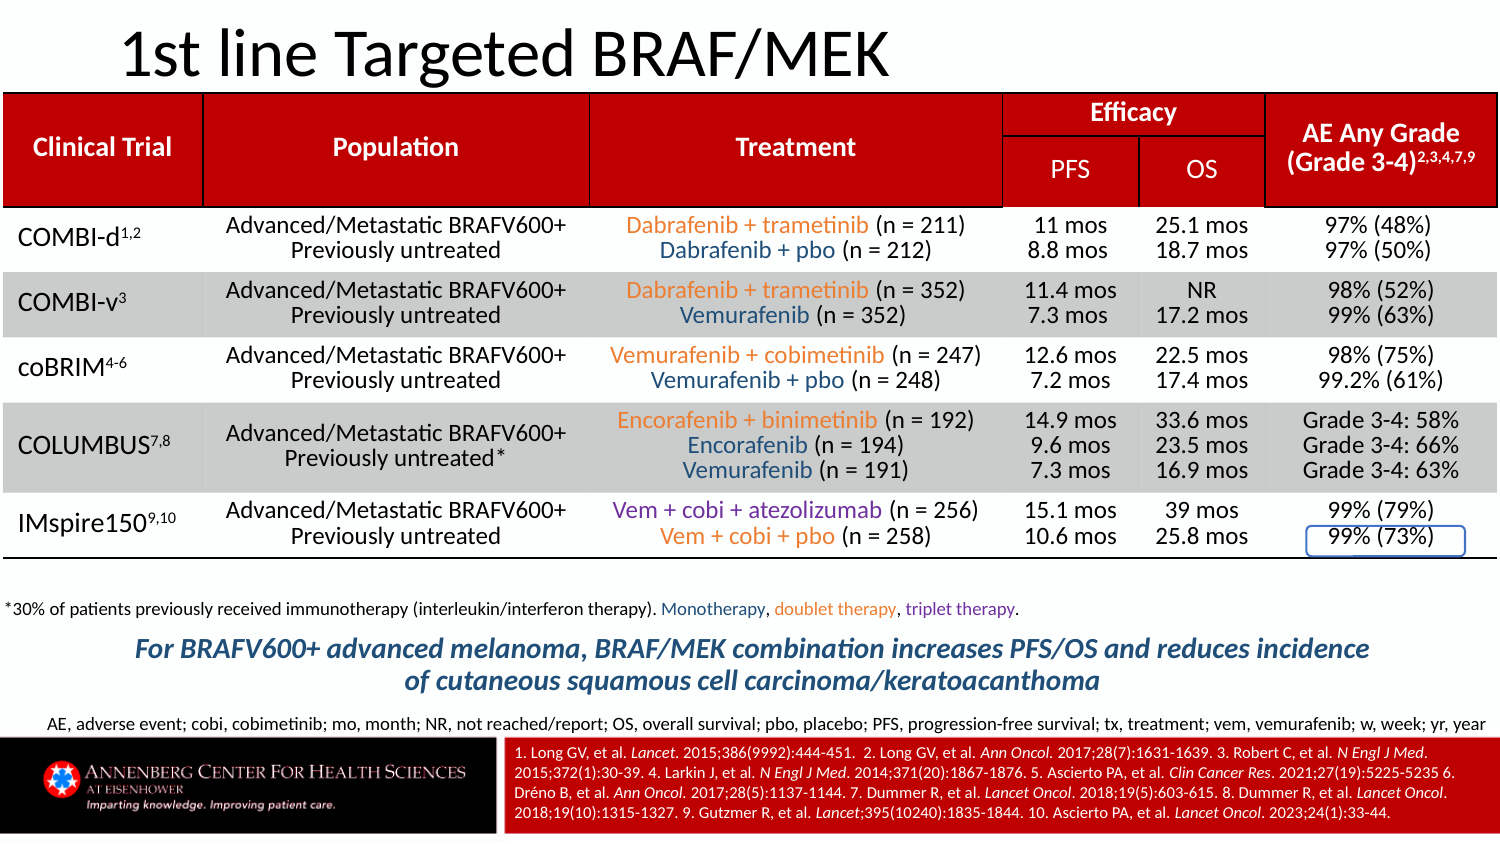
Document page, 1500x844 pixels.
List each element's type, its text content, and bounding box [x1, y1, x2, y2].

table_header Population [204, 94, 589, 206]
text_box AE, adverse event; cobi, cobimetinib; mo, month; NR, not reached/report; OS, overall survival; pbo, placebo; PFS, progression-free survival; tx, treatment; vem, vemurafenib; w, week; yr, year [12, 704, 1500, 742]
table_cell Advanced/Metastatic BRAFV600+ Previously untreated [203, 337, 590, 403]
table_cell coBRIM4-6 [3, 337, 203, 403]
table_header Treatment [590, 94, 1002, 206]
table_cell Advanced/Metastatic BRAFV600+ Previously untreated* [203, 403, 590, 493]
text_box 1. Long GV, et al. Lancet. 2015;386(9992):444-451. 2. Long GV, et al. Ann Oncol. 2017;28(7):1631-1639. 3. Robert C, et al. N Engl J Med. 2015;372(1):30-39. 4. Larkin J, et al. N Engl J Med. 2014;371(20):1867-1876. 5. Ascierto PA, et al. Clin Cancer Res. 2021;27(19):5225-5235 6. Dréno B, et al. Ann Oncol. 2017;28(5):1137-1144. 7. Dummer R, et al. Lancet Oncol. 2018;19(5):603-615. 8. Dummer R, et al. Lancet Oncol. 2018;19(10):1315-1327. 9. Gutzmer R, et al. Lancet;395(10240):1835-1844. 10. Ascierto PA, et al. Lancet Oncol. 2023;24(1):33-44. [499, 742, 1488, 830]
table_cell Dabrafenib + trametinib (n = 352) Vemurafenib (n = 352) [590, 272, 1002, 337]
table_cell 14.9 mos 9.6 mos 7.3 mos [1002, 403, 1139, 493]
table_cell 97% (48%) 97% (50%) [1265, 208, 1497, 272]
table_cell Dabrafenib + trametinib (n = 211) Dabrafenib + pbo (n = 212) [590, 208, 1002, 272]
table_header Clinical Trial [3, 94, 202, 206]
table_cell PFS [1003, 137, 1138, 207]
table_cell 99% (79%) 99% (73%) [1265, 493, 1497, 557]
table_header Efficacy [1003, 94, 1264, 135]
title 1st line Targeted BRAF/MEK [103, 0, 1397, 92]
table_cell Advanced/Metastatic BRAFV600+ Previously untreated [203, 493, 590, 557]
text_box [1305, 524, 1467, 558]
table_cell 11.4 mos 7.3 mos [1002, 272, 1139, 337]
table_cell 98% (52%) 99% (63%) [1265, 272, 1497, 337]
table_cell IMspire1509,10 [3, 493, 203, 557]
table_cell 11 mos 8.8 mos [1002, 207, 1139, 272]
table_cell 22.5 mos 17.4 mos [1139, 337, 1265, 403]
table_cell 33.6 mos 23.5 mos 16.9 mos [1139, 403, 1265, 493]
table_cell 39 mos 25.8 mos [1139, 493, 1265, 557]
table_cell OS [1140, 137, 1264, 207]
table_cell 25.1 mos 18.7 mos [1139, 207, 1265, 272]
table_cell Advanced/Metastatic BRAFV600+ Previously untreated [203, 208, 590, 272]
table_cell NR 17.2 mos [1139, 272, 1265, 337]
table_cell COLUMBUS7,8 [3, 403, 203, 493]
picture [0, 627, 1500, 844]
table_cell 12.6 mos 7.2 mos [1002, 337, 1139, 403]
table_cell COMBI-v3 [3, 272, 203, 337]
list For BRAFV600+ advanced melanoma, BRAF/MEK combination increases PFS/OS and reduces incidence of cutaneous squamous cell carcinoma/keratoacanthoma [106, 627, 1400, 704]
table_header AE Any Grade (Grade 3-4)2,3,4,7,9 [1266, 94, 1496, 206]
table_cell 98% (75%) 99.2% (61%) [1265, 337, 1497, 403]
table_cell 15.1 mos 10.6 mos [1002, 493, 1139, 557]
table_cell Advanced/Metastatic BRAFV600+ Previously untreated [203, 272, 590, 337]
text_box *30% of patients previously received immunotherapy (interleukin/interferon therapy). Monotherapy, doublet therapy, triplet therapy. [0, 589, 1497, 627]
table_cell COMBI-d1,2 [3, 208, 203, 272]
table_cell Encorafenib + binimetinib (n = 192) Encorafenib (n = 194) Vemurafenib (n = 191) [590, 403, 1002, 493]
table_cell Vem + cobi + atezolizumab (n = 256) Vem + cobi + pbo (n = 258) [590, 493, 1002, 557]
table_cell Vemurafenib + cobimetinib (n = 247) Vemurafenib + pbo (n = 248) [590, 337, 1002, 403]
picture [0, 0, 1500, 704]
table_cell Grade 3-4: 58% Grade 3-4: 66% Grade 3-4: 63% [1265, 403, 1497, 493]
